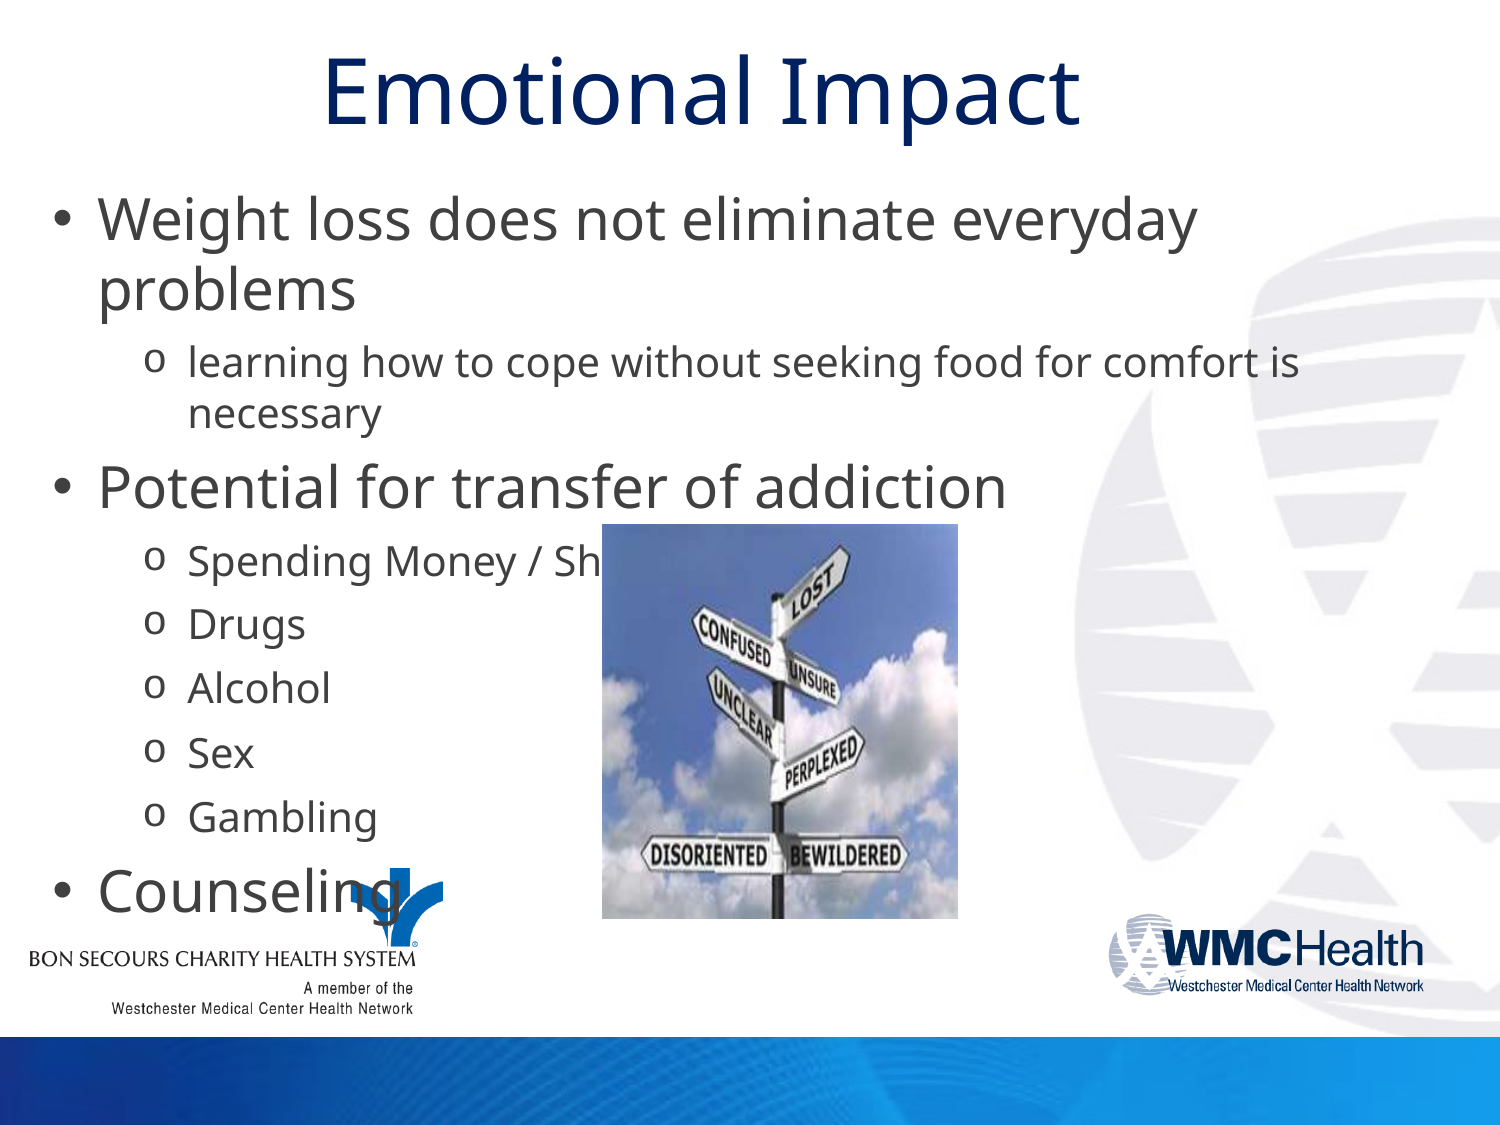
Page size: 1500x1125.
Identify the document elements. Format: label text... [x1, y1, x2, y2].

list Weight loss does not eliminate everyday problems learning how to cope without seeking food for comfort is necessary Potential for transfer of addiction Spending Money / Shopping Drugs Alcohol Sex Gambling Counseling [37, 174, 1425, 905]
title Emotional Impact [50, 0, 1400, 174]
picture [0, 0, 1500, 1125]
picture [30, 868, 443, 1014]
picture [602, 524, 959, 919]
